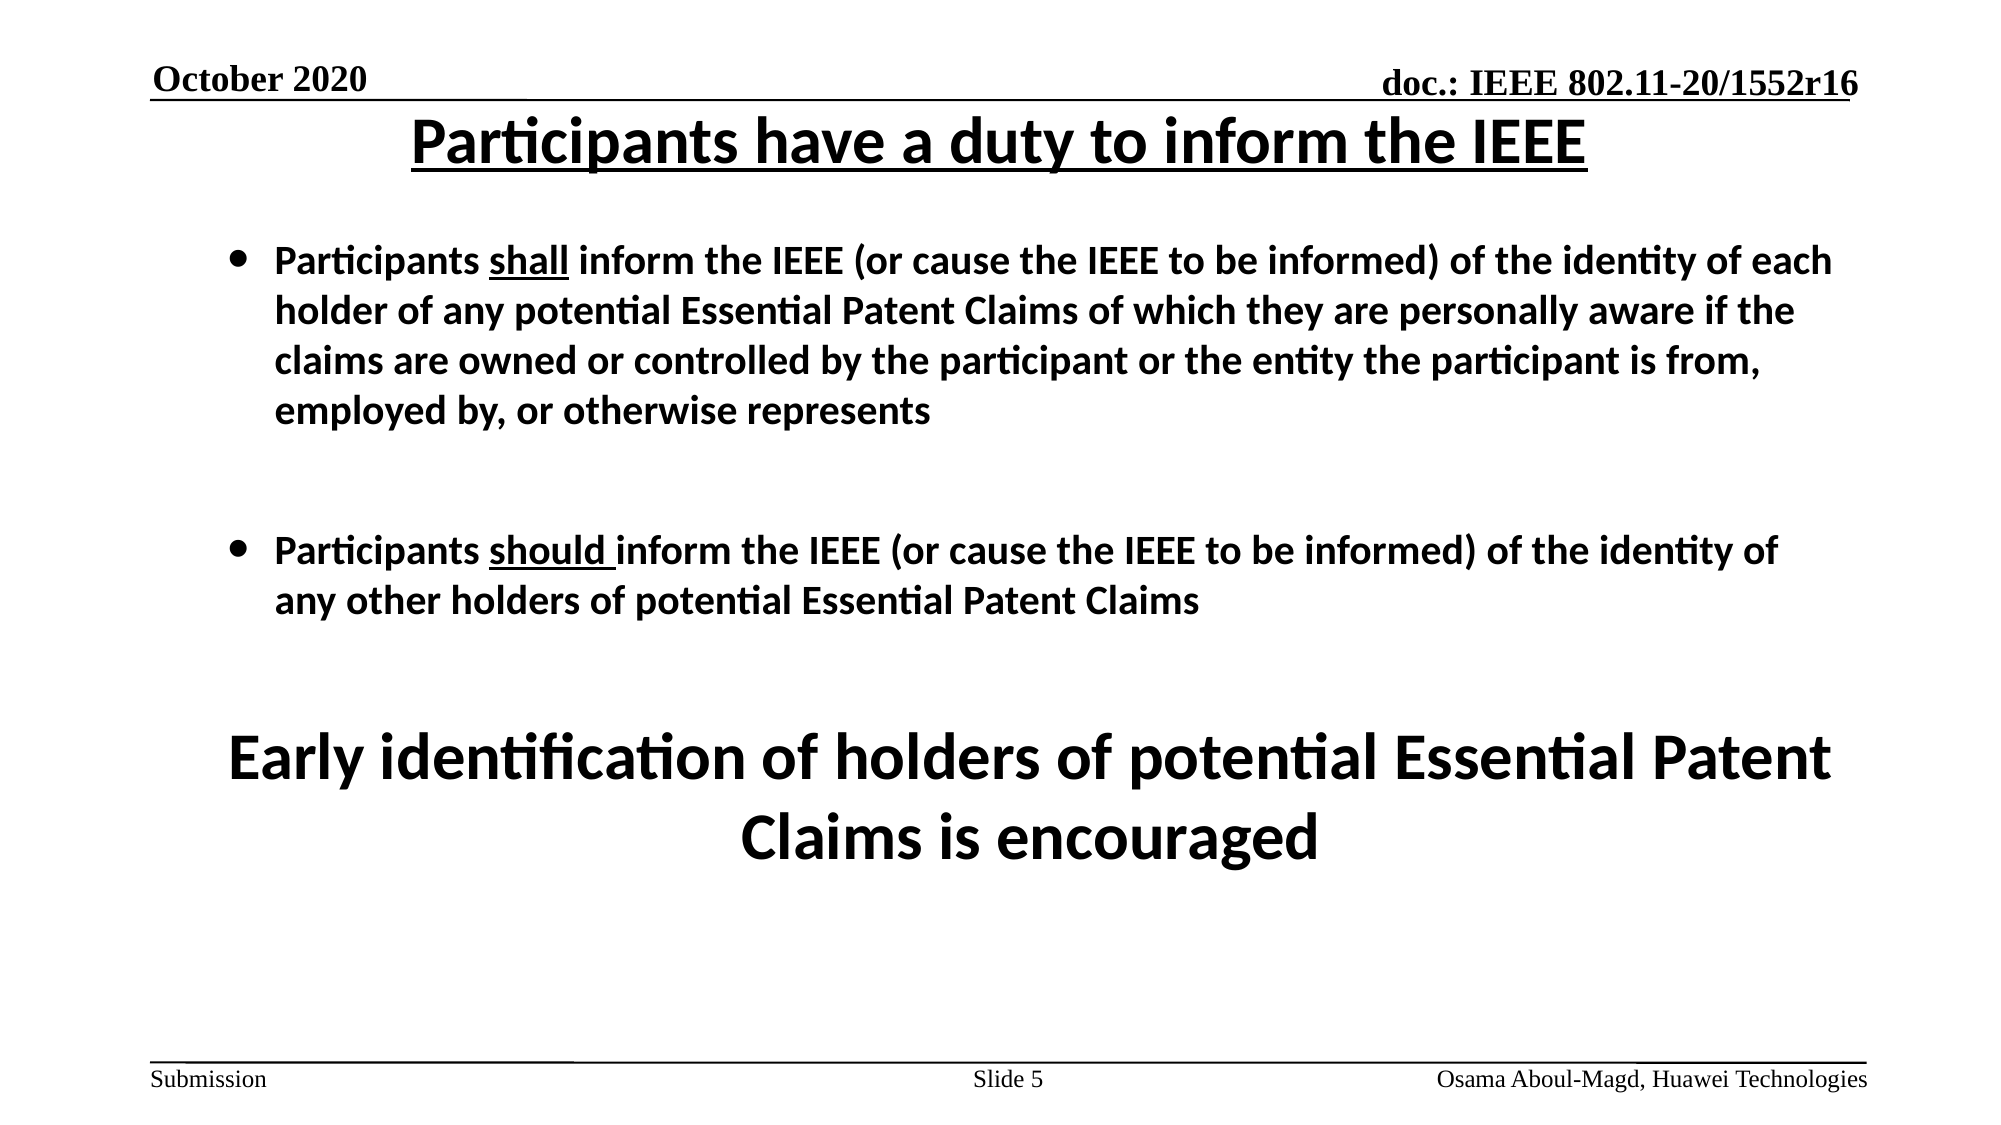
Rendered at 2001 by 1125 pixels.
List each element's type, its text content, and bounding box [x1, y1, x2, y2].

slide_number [152, 54, 563, 100]
footer Osama Aboul-Magd, Huawei Technologies [1171, 1061, 1869, 1093]
slide_number Slide 5 [950, 1061, 1067, 1123]
title Participants have a duty to inform the IEEE [362, 112, 1638, 163]
list Participants shall inform the IEEE (or cause the IEEE to be informed) of the identity of each holder of any potential Essential Patent Claims of which they are personally aware if the claims are owned or controlled by the participant or the entity the participant is from, employed by, or otherwise represents Participants should inform the IEEE (or cause the IEEE to be informed) of the identity of any other holders of potential Essential Patent Claims Early identification of holders of potential Essential Patent Claims is encouraged [137, 224, 1851, 901]
